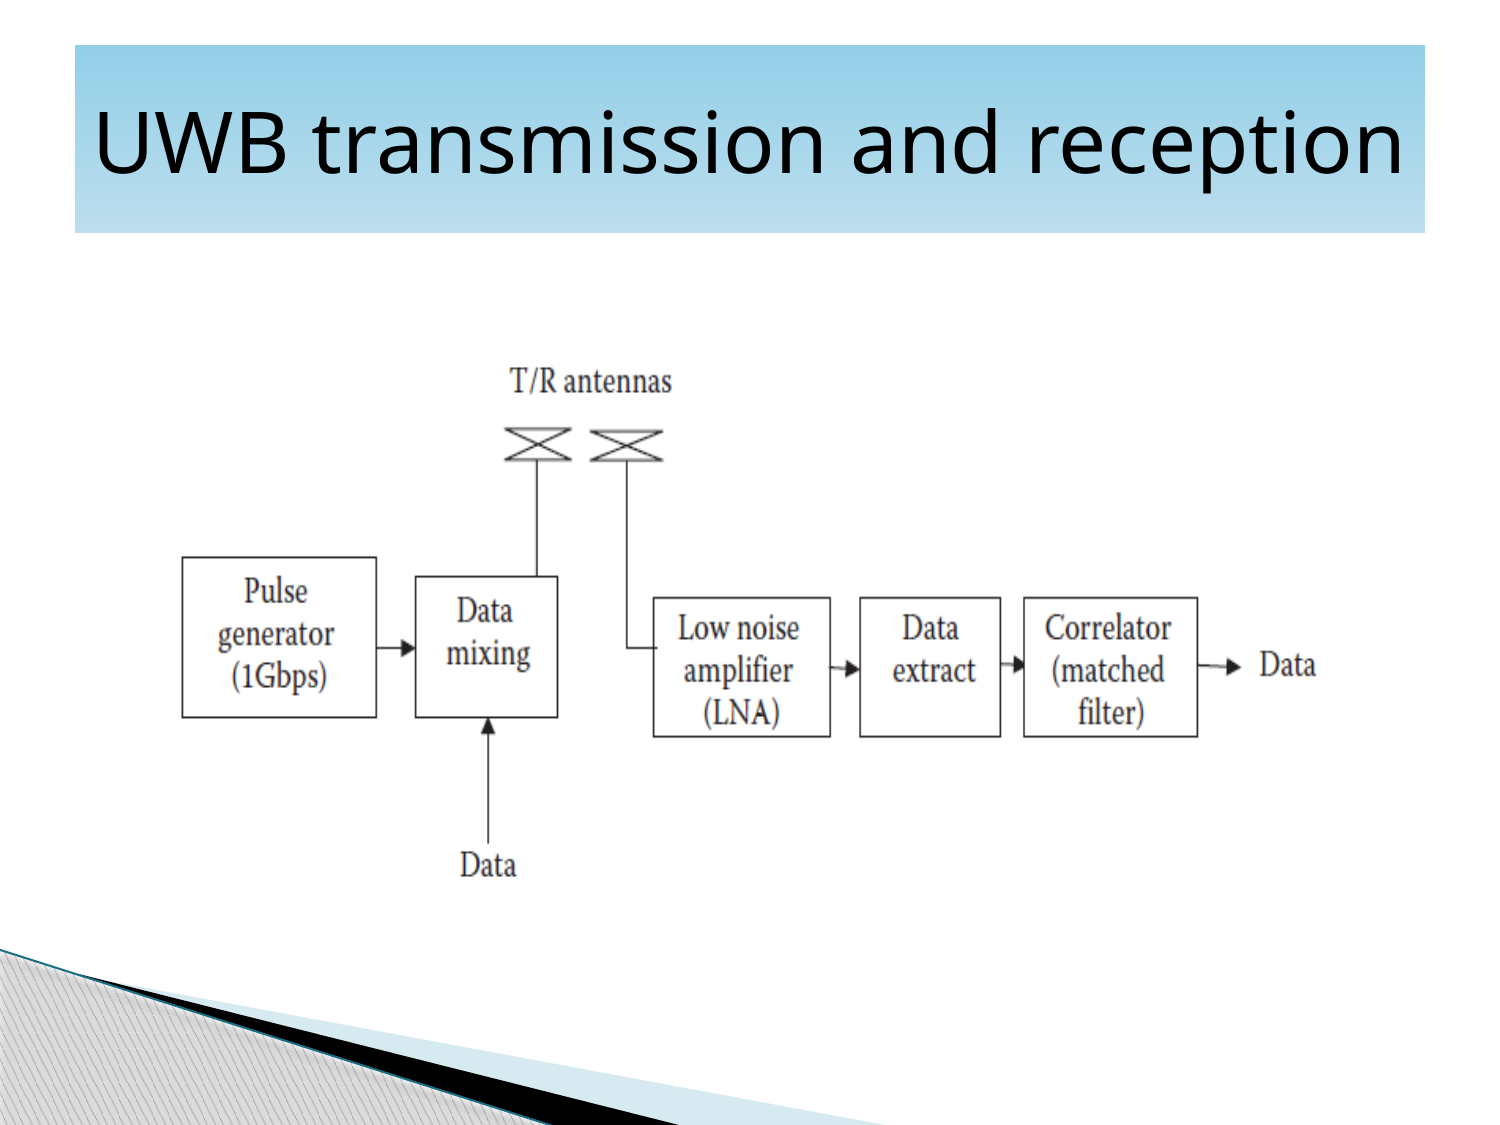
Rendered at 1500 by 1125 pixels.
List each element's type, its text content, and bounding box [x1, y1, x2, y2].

title UWB transmission and reception [75, 45, 1425, 233]
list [80, 312, 1426, 901]
